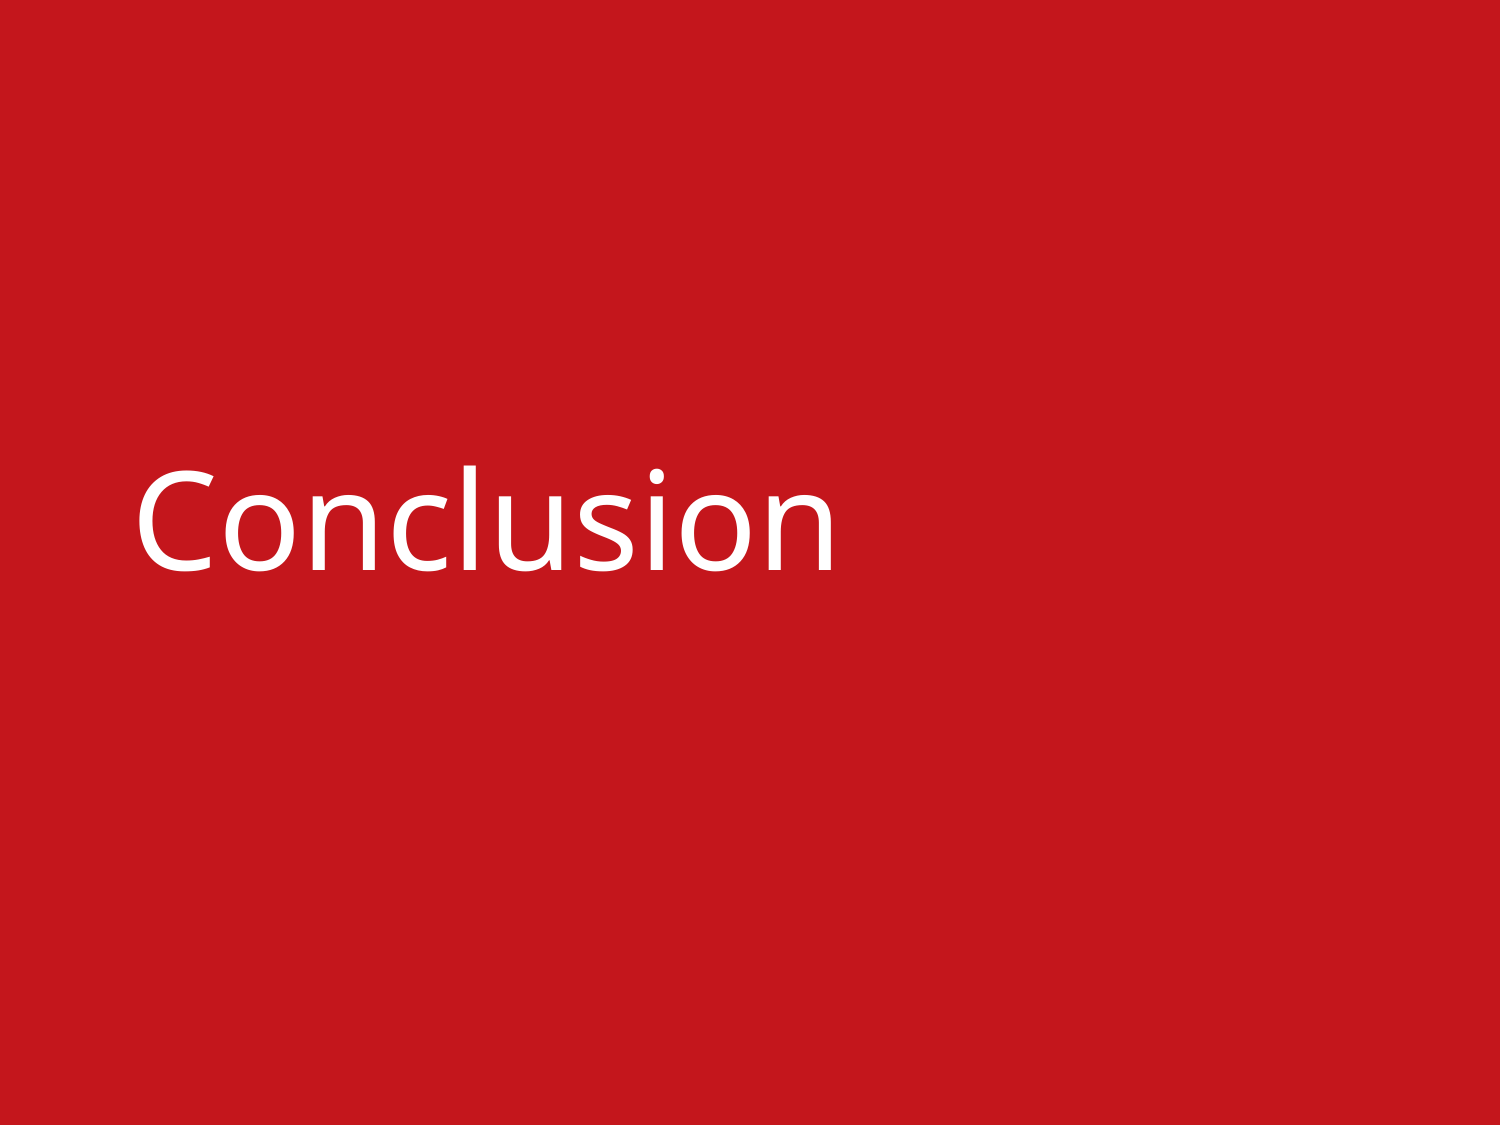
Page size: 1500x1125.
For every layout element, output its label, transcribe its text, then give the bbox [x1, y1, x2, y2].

title Conclusion [116, 437, 1467, 625]
